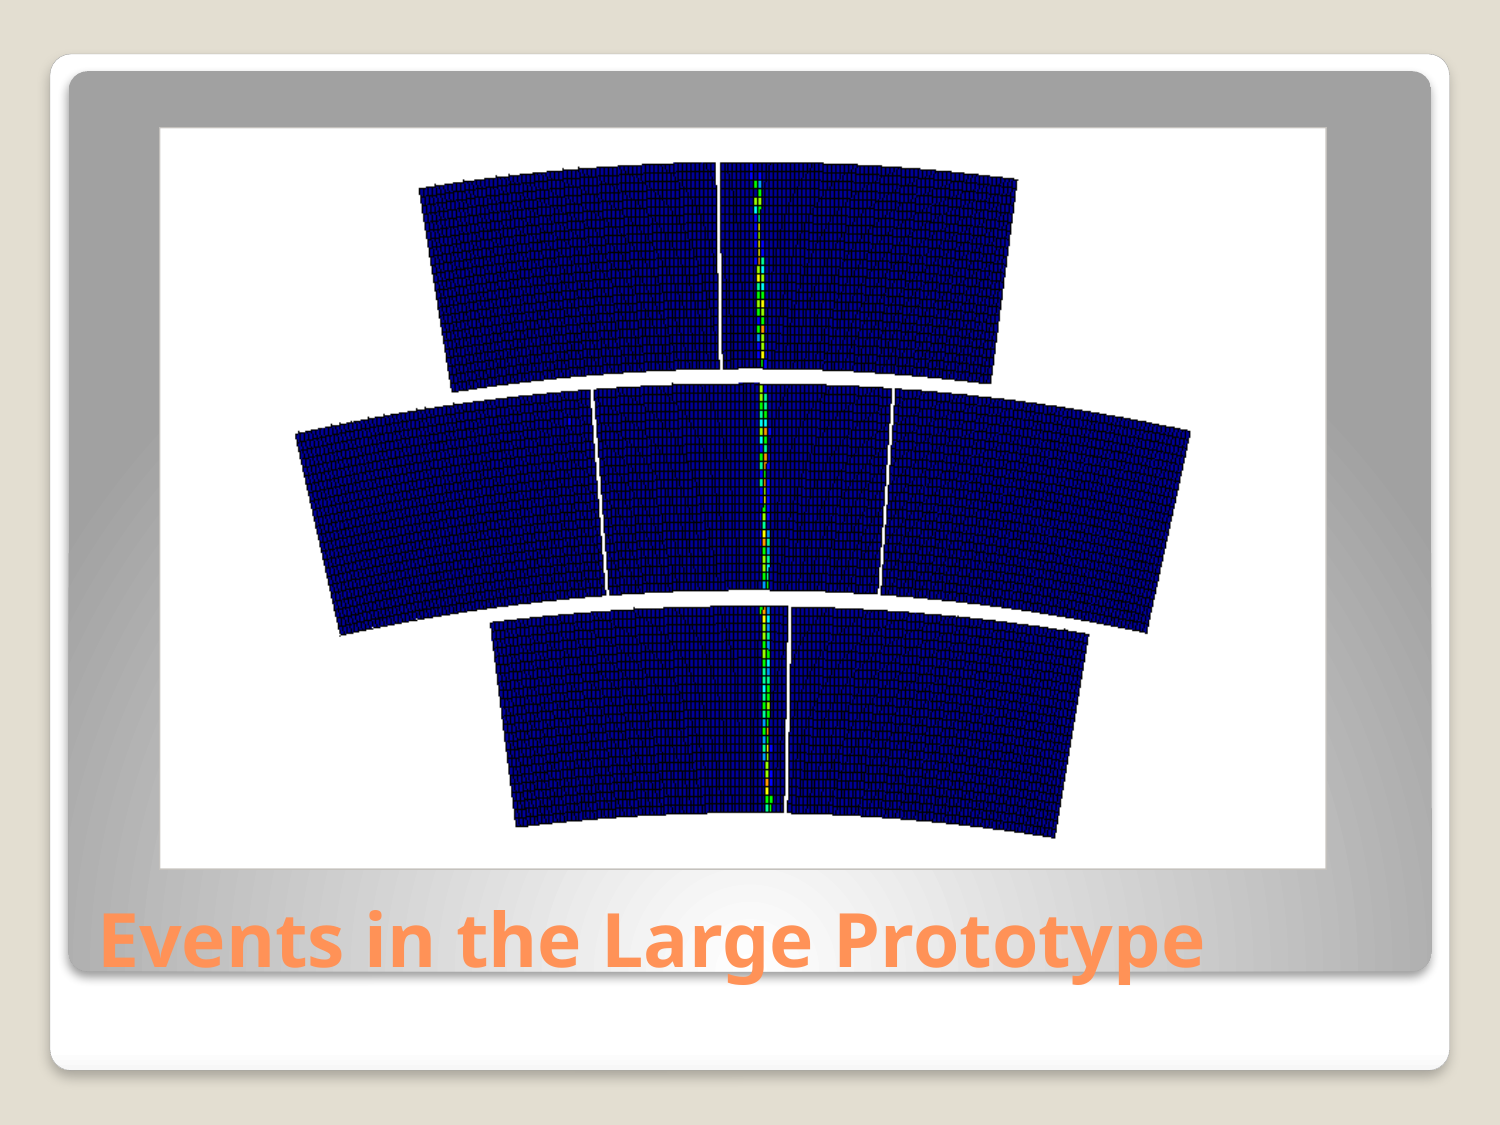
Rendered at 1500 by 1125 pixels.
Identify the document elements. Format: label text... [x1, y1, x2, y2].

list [159, 126, 1327, 870]
title Events in the Large Prototype [82, 817, 1425, 990]
